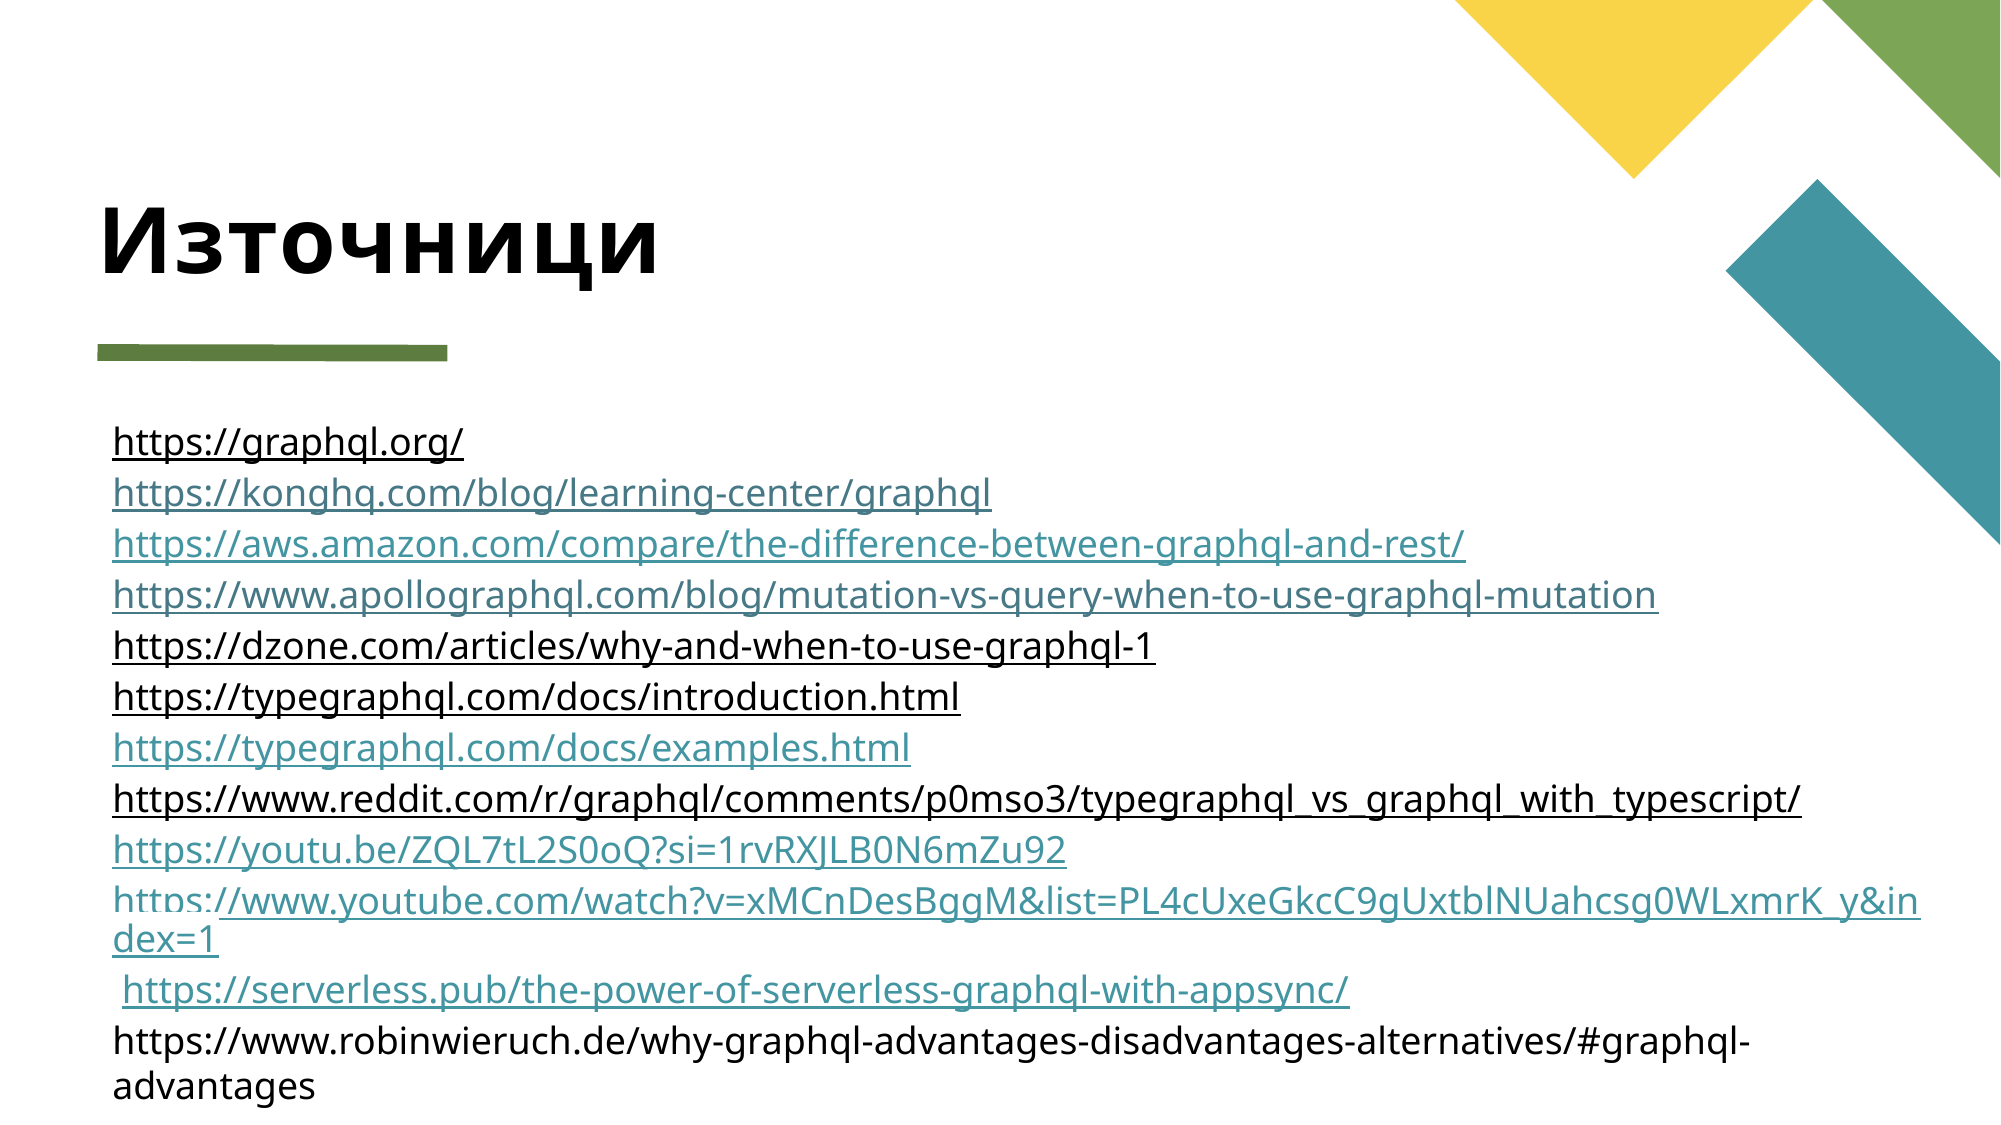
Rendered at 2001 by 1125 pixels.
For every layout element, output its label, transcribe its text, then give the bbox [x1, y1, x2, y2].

title Източници [97, 32, 1898, 291]
text_box https://graphql.org/ https://konghq.com/blog/learning-center/graphql https://aws.amazon.com/compare/the-difference-between-graphql-and-rest/ https://www.apollographql.com/blog/mutation-vs-query-when-to-use-graphql-mutation https://dzone.com/articles/why-and-when-to-use-graphql-1 https://typegraphql.com/docs/introduction.html https://typegraphql.com/docs/examples.html https://www.reddit.com/r/graphql/comments/p0mso3/typegraphql_vs_graphql_with_typescript/ https://youtu.be/ZQL7tL2S0oQ?si=1rvRXJLB0N6mZu92 https://www.youtube.com/watch?v=xMCnDesBggM&list=PL4cUxeGkcC9gUxtblNUahcsg0WLxmrK_y&index=1 https://serverless.pub/the-power-of-serverless-graphql-with-appsync/ https://www.robinwieruch.de/why-graphql-advantages-disadvantages-alternatives/#graphql-advantages [97, 410, 1952, 1077]
